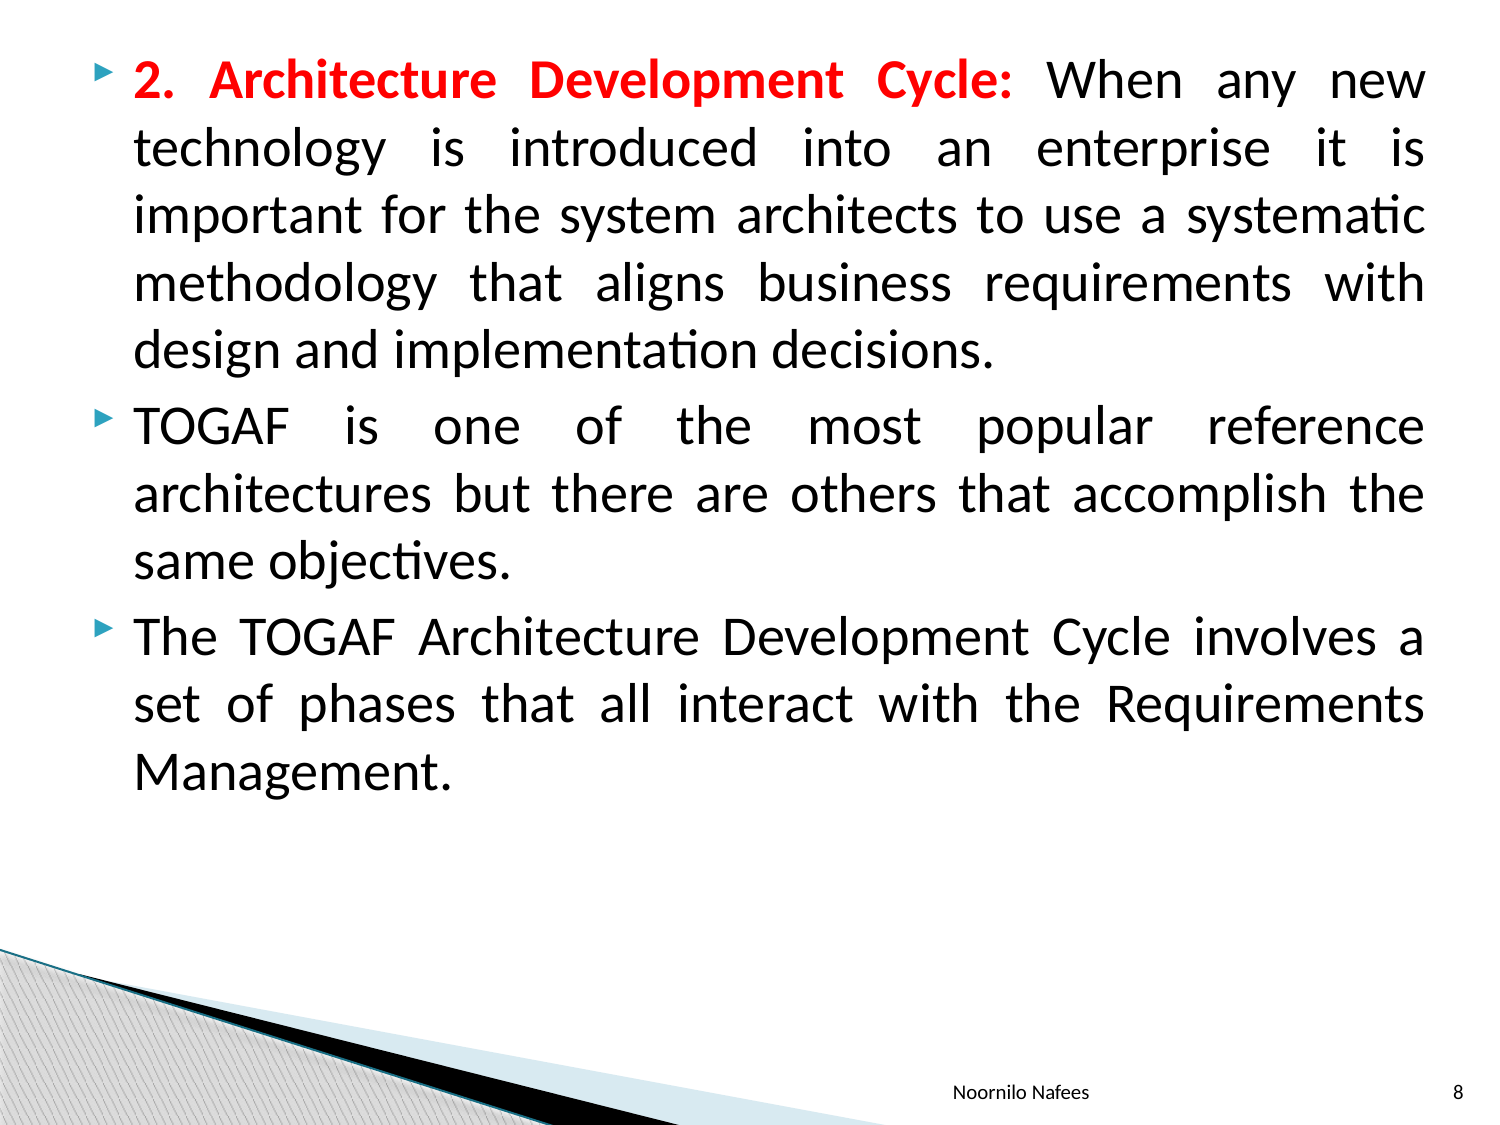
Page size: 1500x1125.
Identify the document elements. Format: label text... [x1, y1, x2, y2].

list 2. Architecture Development Cycle: When any new technology is introduced into an enterprise it is important for the system architects to use a systematic methodology that aligns business requirements with design and implementation decisions. TOGAF is one of the most popular reference architectures but there are others that accomplish the same objectives. The TOGAF Architecture Development Cycle involves a set of phases that all interact with the Requirements Management. [58, 35, 1442, 1067]
slide_number 8 [1418, 1051, 1479, 1112]
footer Noornilo Nafees [718, 1051, 1105, 1112]
